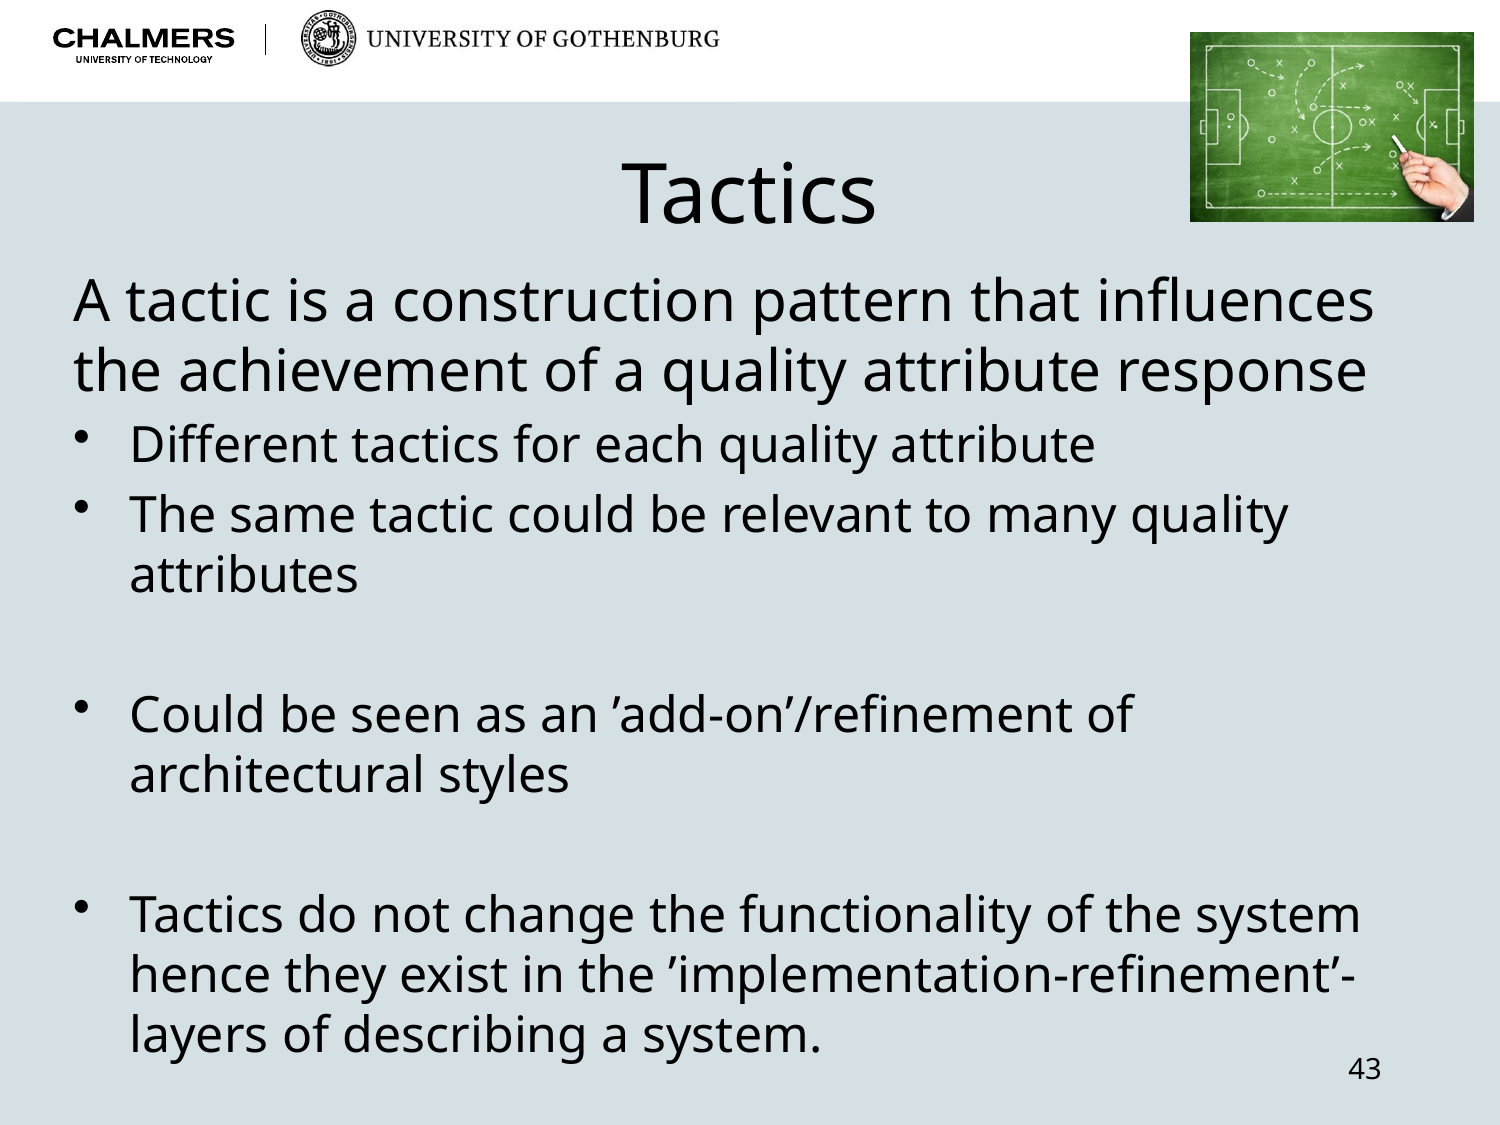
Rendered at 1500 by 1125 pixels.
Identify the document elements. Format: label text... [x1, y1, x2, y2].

slide_number 43 [1059, 1042, 1397, 1103]
list A tactic is a construction pattern that influences the achievement of a quality attribute response Different tactics for each quality attribute The same tactic could be relevant to many quality attributes Could be seen as an ’add-on’/refinement of architectural styles Tactics do not change the functionality of the system hence they exist in the ’implementation-refinement’-layers of describing a system. [58, 255, 1452, 1071]
title Tactics [112, 113, 1388, 255]
picture [64, 31, 1500, 222]
picture [0, 0, 720, 96]
